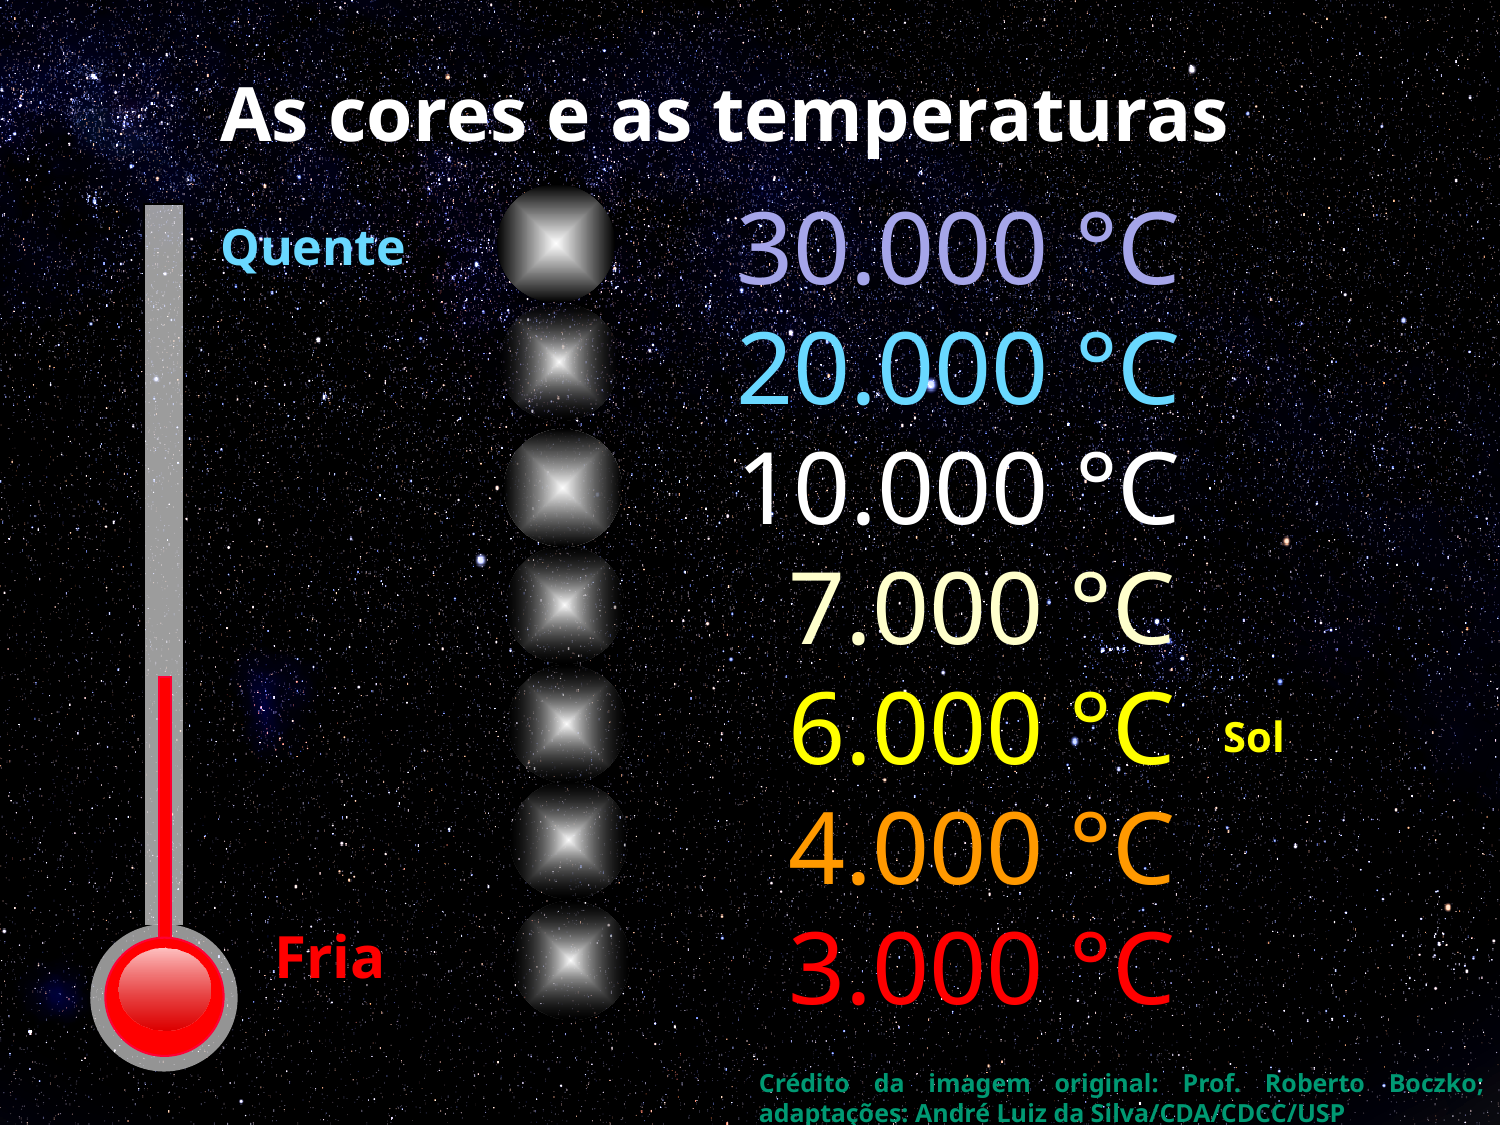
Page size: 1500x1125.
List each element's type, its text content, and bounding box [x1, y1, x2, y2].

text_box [89, 203, 238, 1072]
picture [0, 0, 1500, 1125]
text_box Sol [1209, 703, 1301, 768]
text_box Crédito da imagem original: Prof. Roberto Boczko; adaptações: André Luiz da Silva/CDA/CDCC/USP [744, 1060, 1500, 1125]
text_box [499, 302, 619, 421]
text_box [509, 780, 628, 899]
text_box Fria [259, 912, 401, 998]
text_box [511, 900, 630, 1020]
text_box 30.000 °C 20.000 °C 10.000 °C 7.000 °C 6.000 °C 4.000 °C 3.000 °C [721, 177, 1219, 1032]
text_box [507, 664, 626, 782]
text_box [505, 545, 624, 664]
title As cores e as temperaturas [0, 42, 1451, 181]
text_box [503, 428, 622, 546]
text_box [497, 184, 616, 303]
text_box Quente [241, 208, 422, 284]
